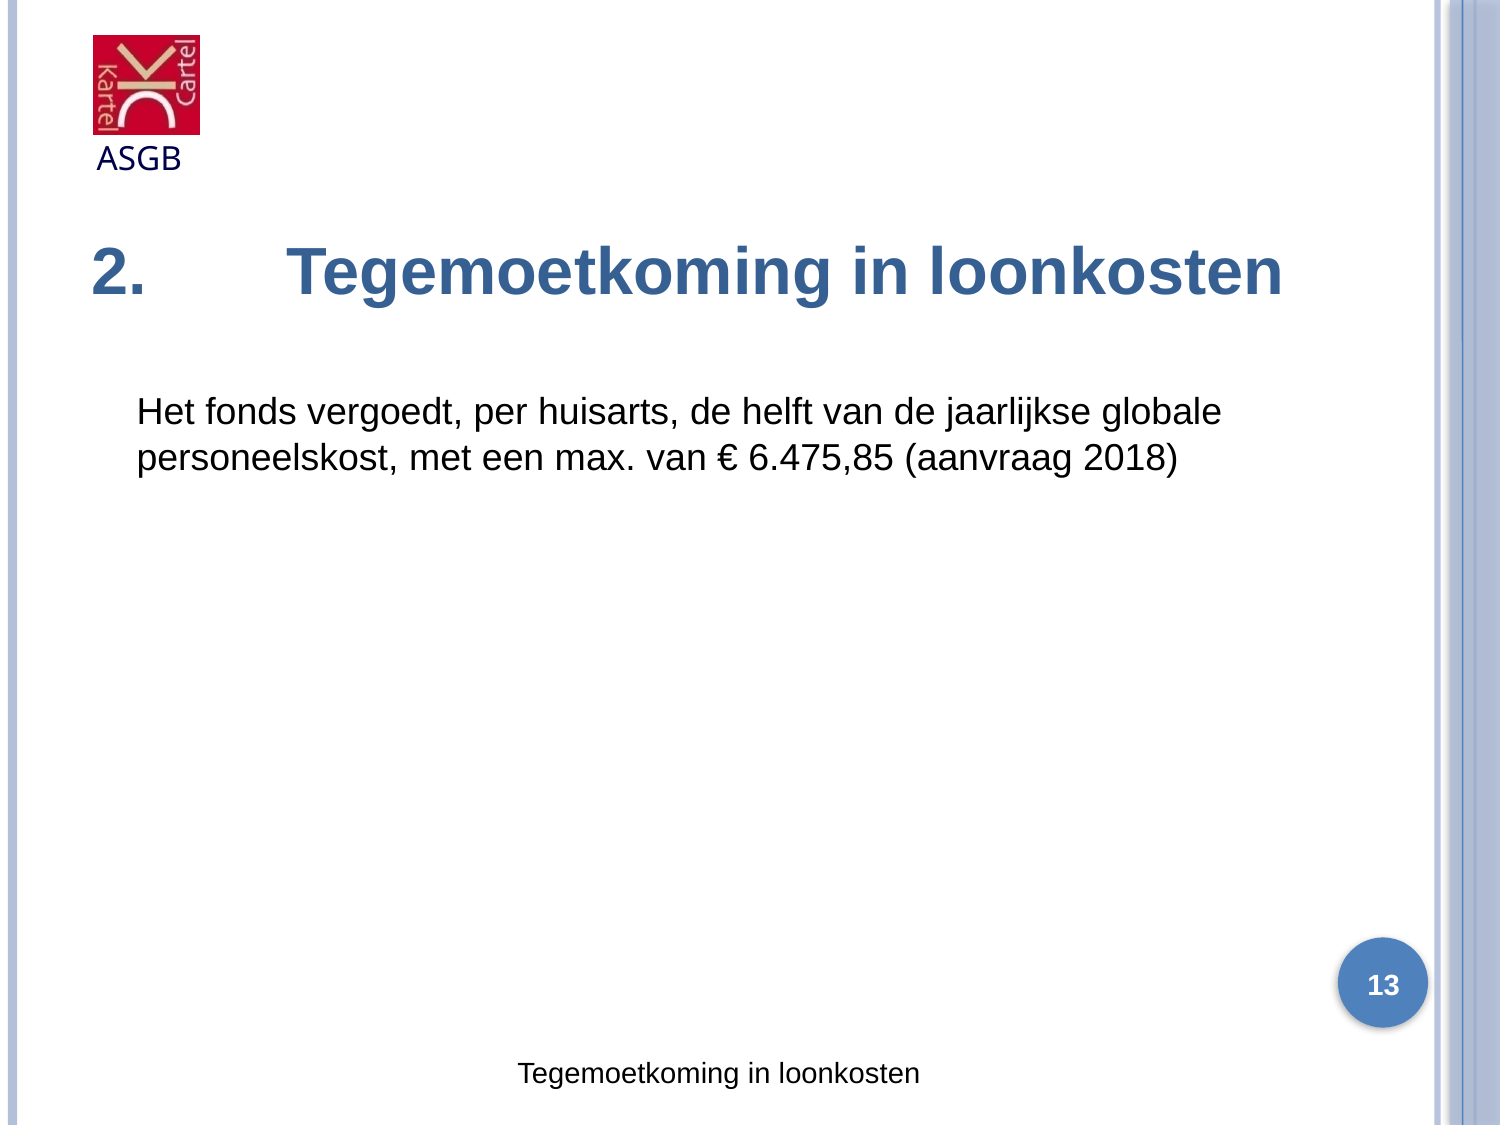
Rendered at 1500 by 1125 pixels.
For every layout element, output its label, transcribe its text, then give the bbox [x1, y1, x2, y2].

slide_number 13 [1333, 940, 1434, 1026]
picture [93, 34, 200, 135]
list 2. Tegemoetkoming in loonkosten Het fonds vergoedt, per huisarts, de helft van de jaarlijkse globale personeelskost, met een max. van € 6.475,85 (aanvraag 2018) [76, 219, 1428, 938]
text_box ASGB [81, 129, 235, 184]
text_box Tegemoetkoming in loonkosten [502, 1046, 936, 1097]
